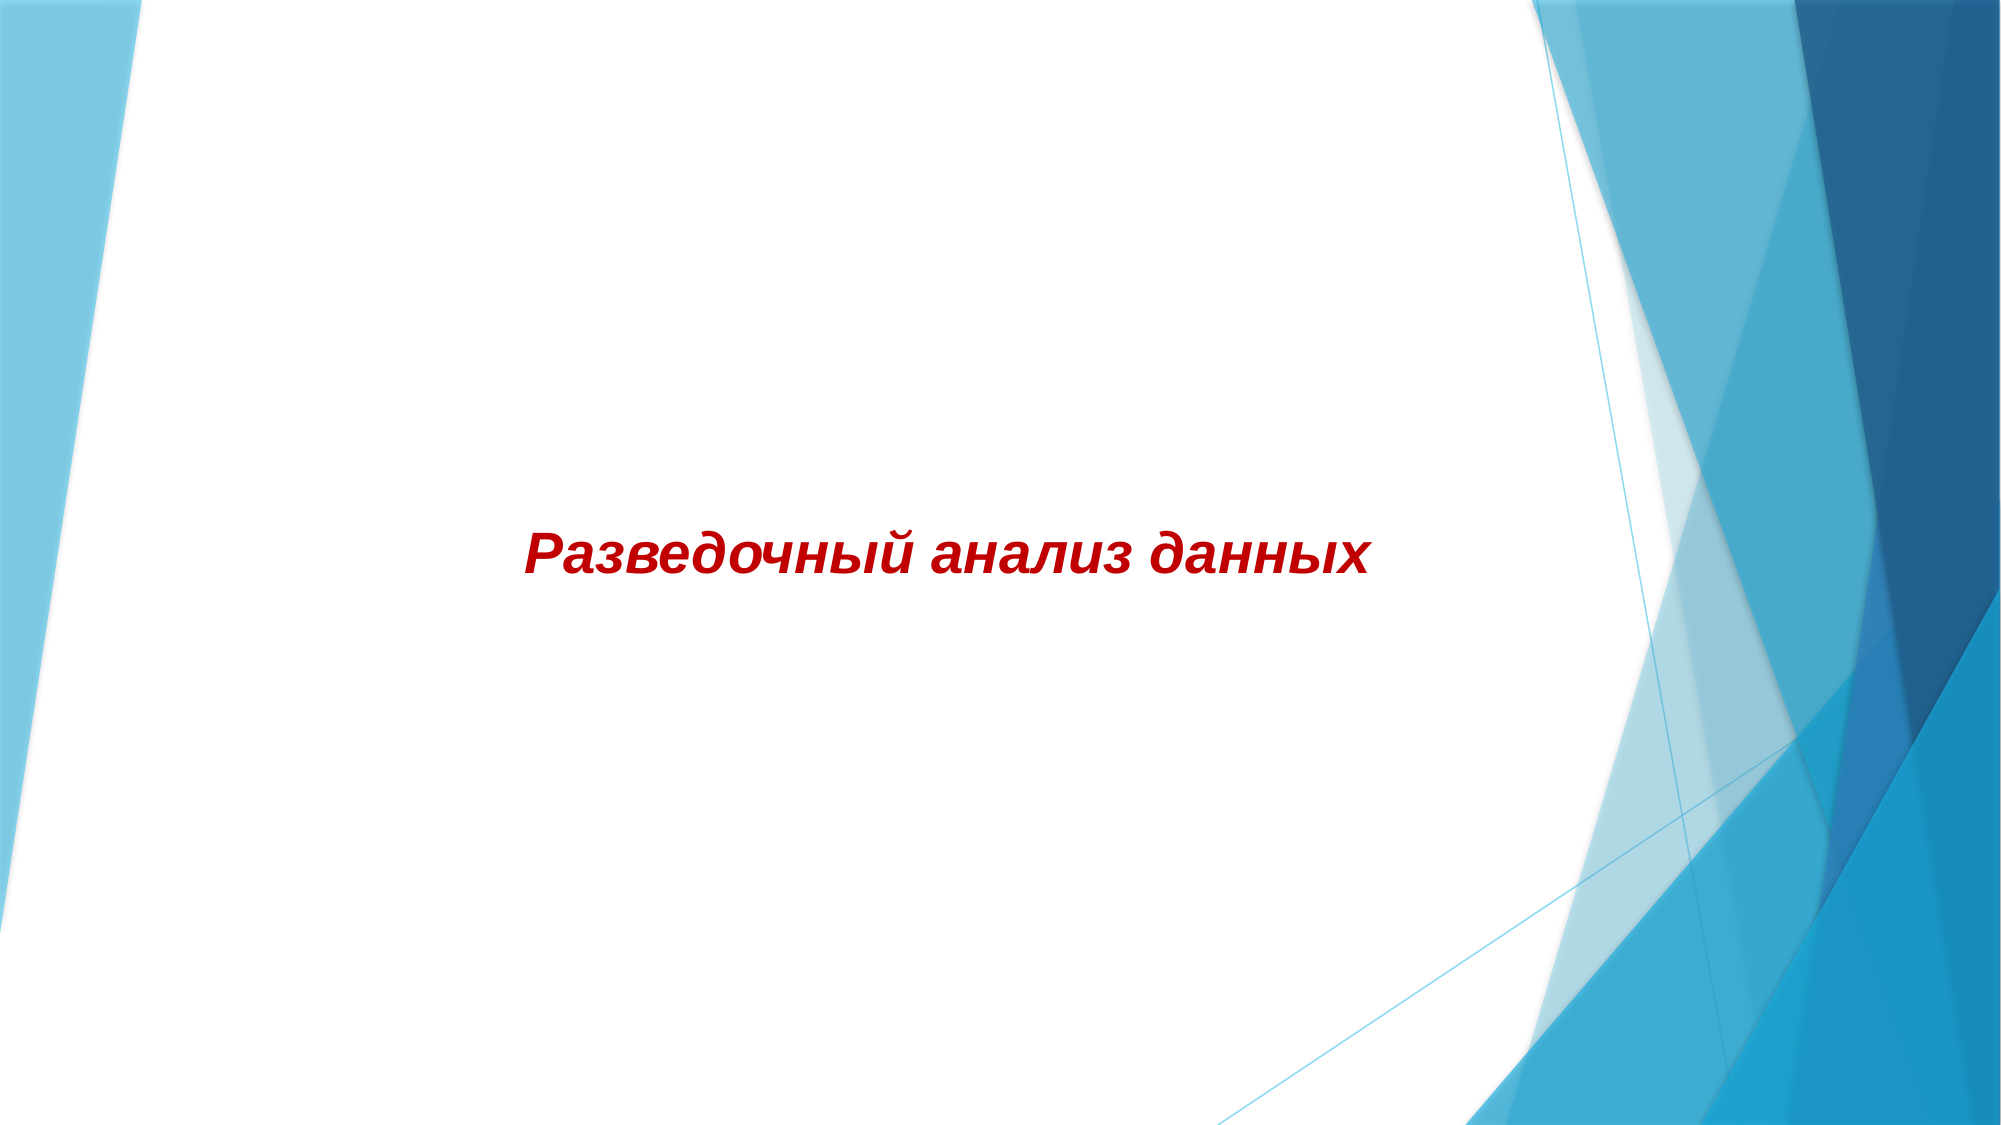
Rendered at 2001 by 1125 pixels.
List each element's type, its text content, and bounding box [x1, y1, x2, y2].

text_box Разведочный анализ данных [287, 507, 1534, 593]
